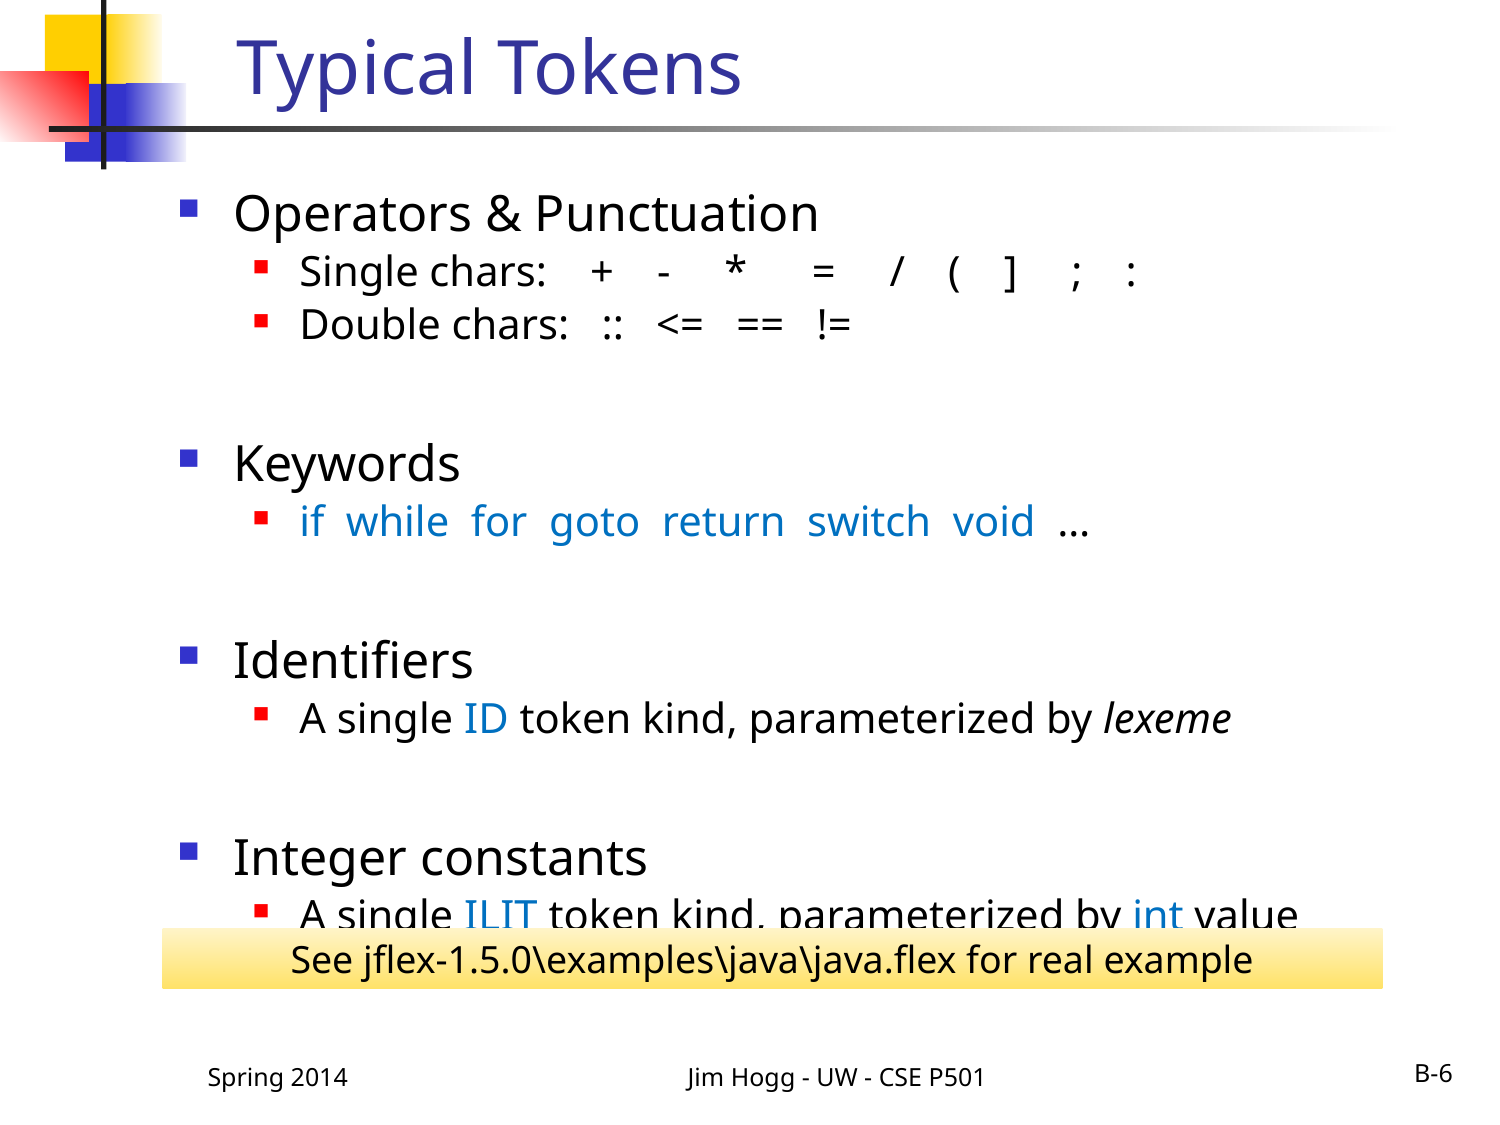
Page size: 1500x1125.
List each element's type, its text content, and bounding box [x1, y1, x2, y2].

slide_number B-6 [1154, 1062, 1468, 1100]
title Typical Tokens [221, 22, 1500, 118]
text_box See jflex-1.5.0\examples\java\java.flex for real example [162, 928, 1383, 989]
list Operators & Punctuation Single chars: + - * = / ( ] ; : Double chars: :: <= == != Keywords if while for goto return switch void … Identifiers A single ID token kind, parameterized by lexeme Integer constants A single ILIT token kind, parameterized by int value [162, 180, 1438, 900]
slide_number Spring 2014 [192, 1062, 506, 1100]
footer Jim Hogg - UW - CSE P501 [599, 1062, 1076, 1100]
